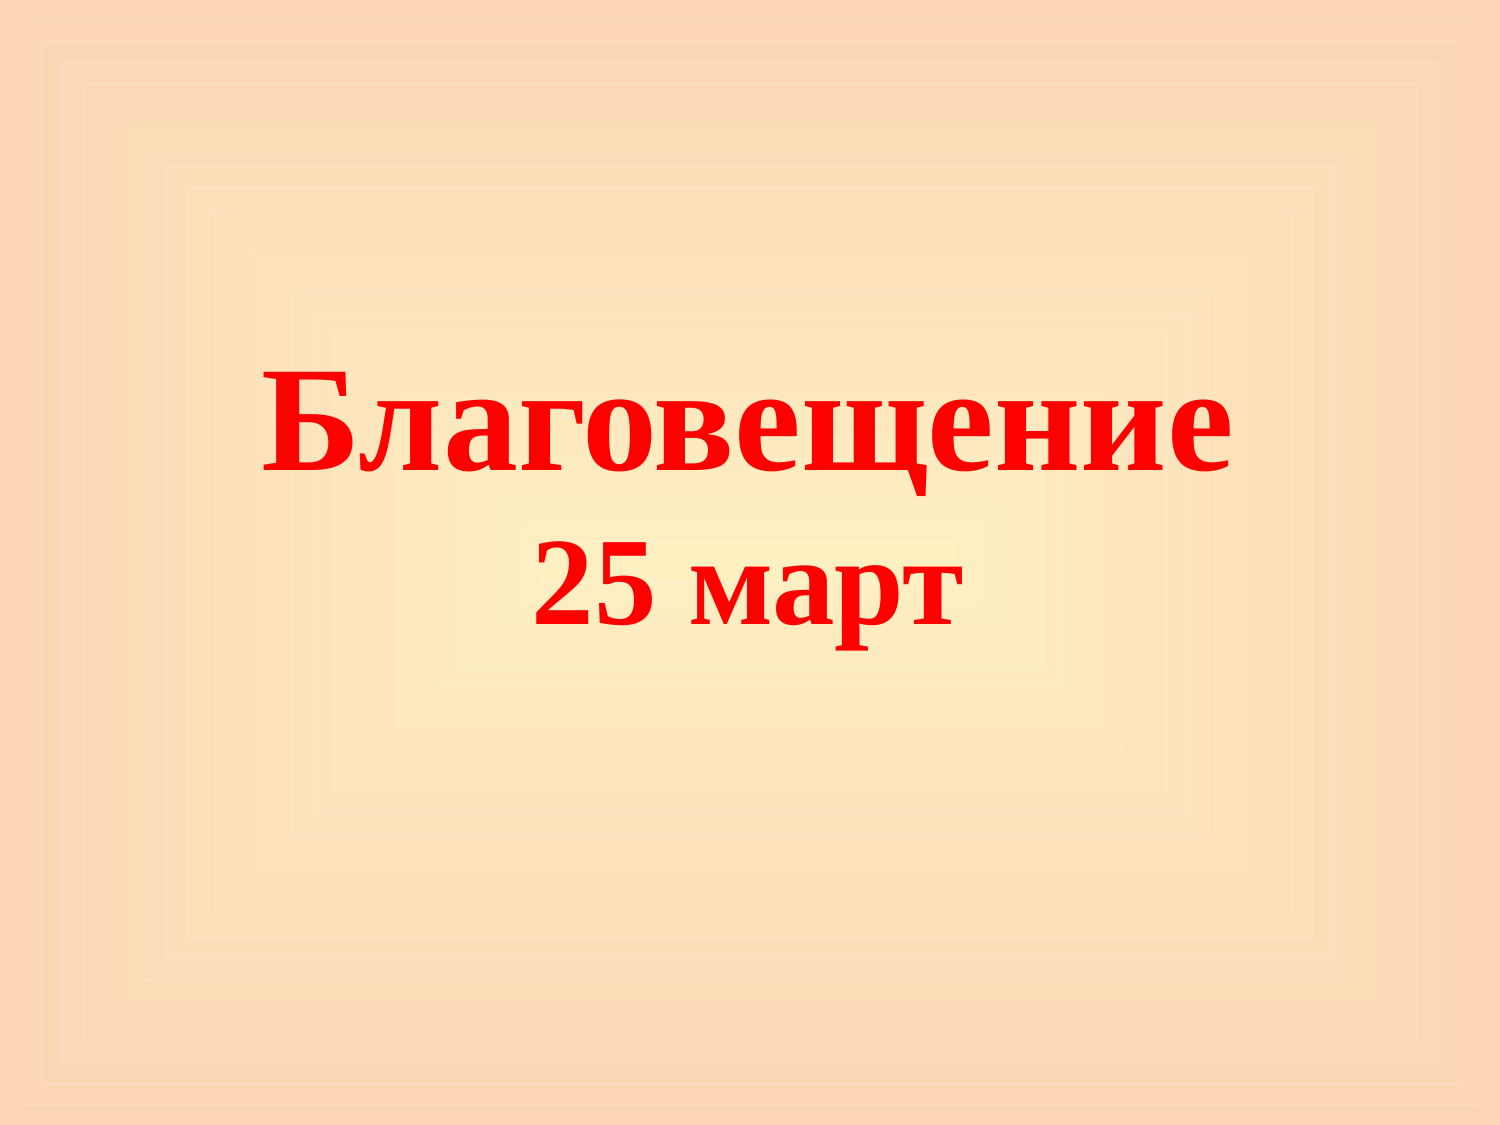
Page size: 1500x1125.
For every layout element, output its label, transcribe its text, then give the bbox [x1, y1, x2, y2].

text_box Благовещение 25 март [246, 312, 1250, 658]
